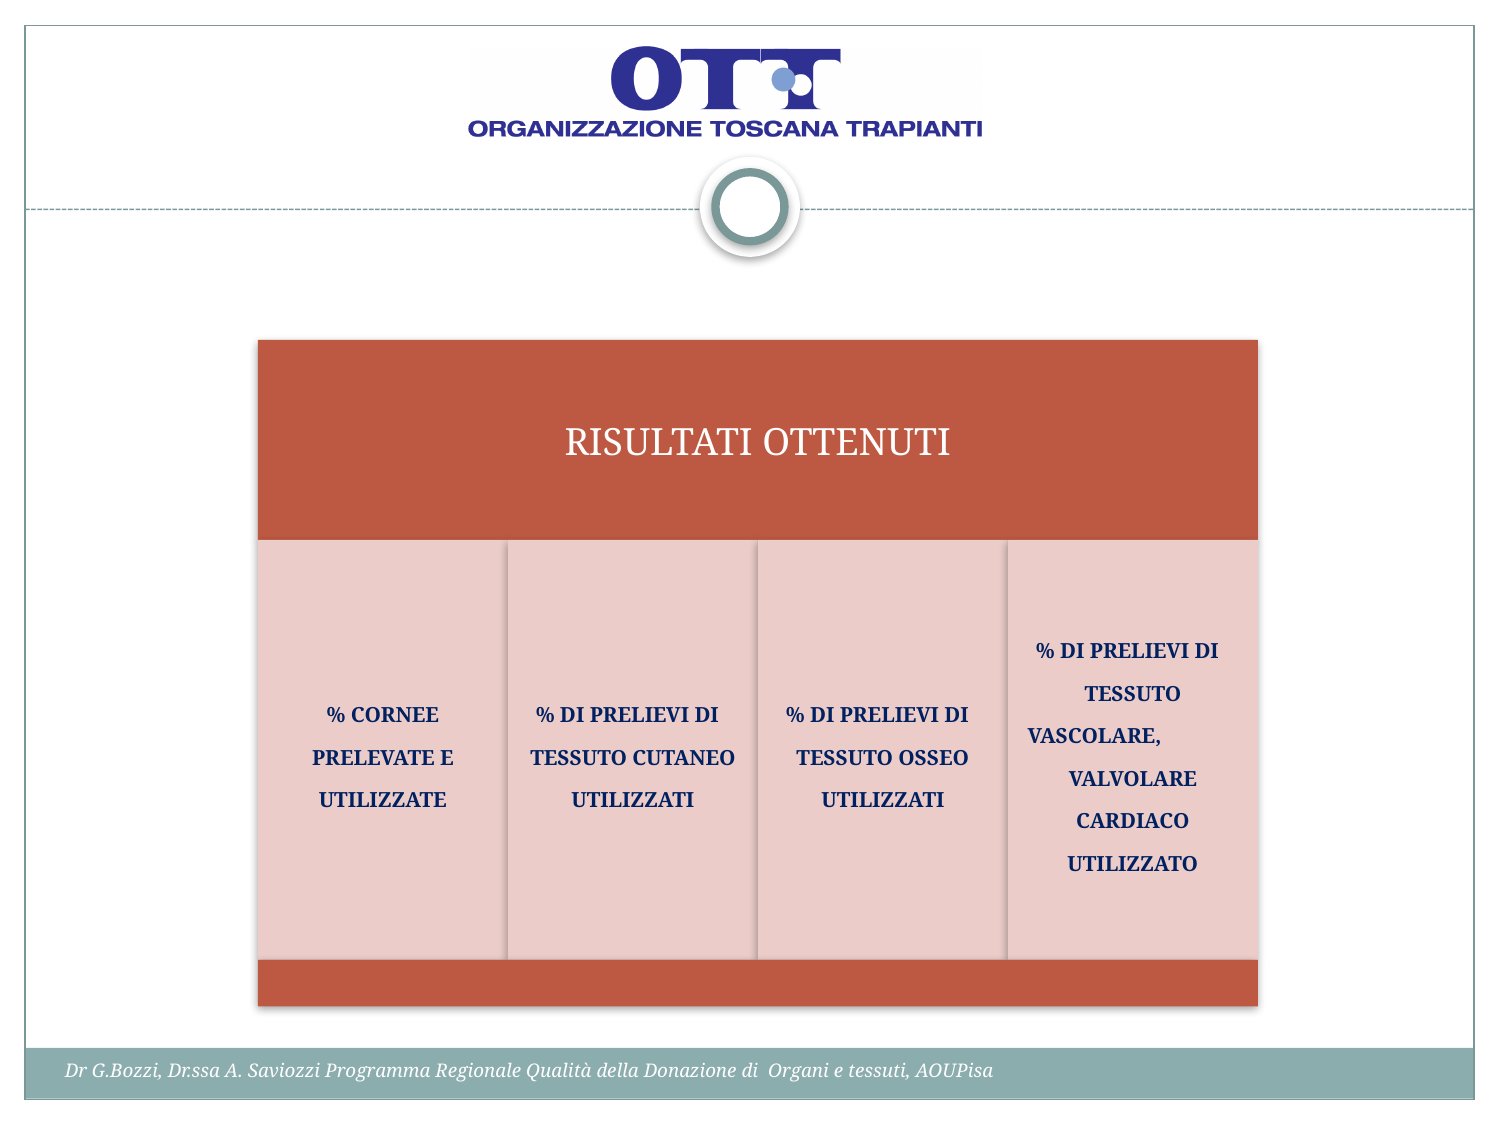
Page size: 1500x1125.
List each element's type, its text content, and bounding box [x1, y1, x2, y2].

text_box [257, 339, 1259, 1007]
picture [468, 46, 982, 138]
footer Dr G.Bozzi, Dr.ssa A. Saviozzi Programma Regionale Qualità della Donazione di Organi e tessuti, AOUPisa [50, 1051, 1430, 1112]
